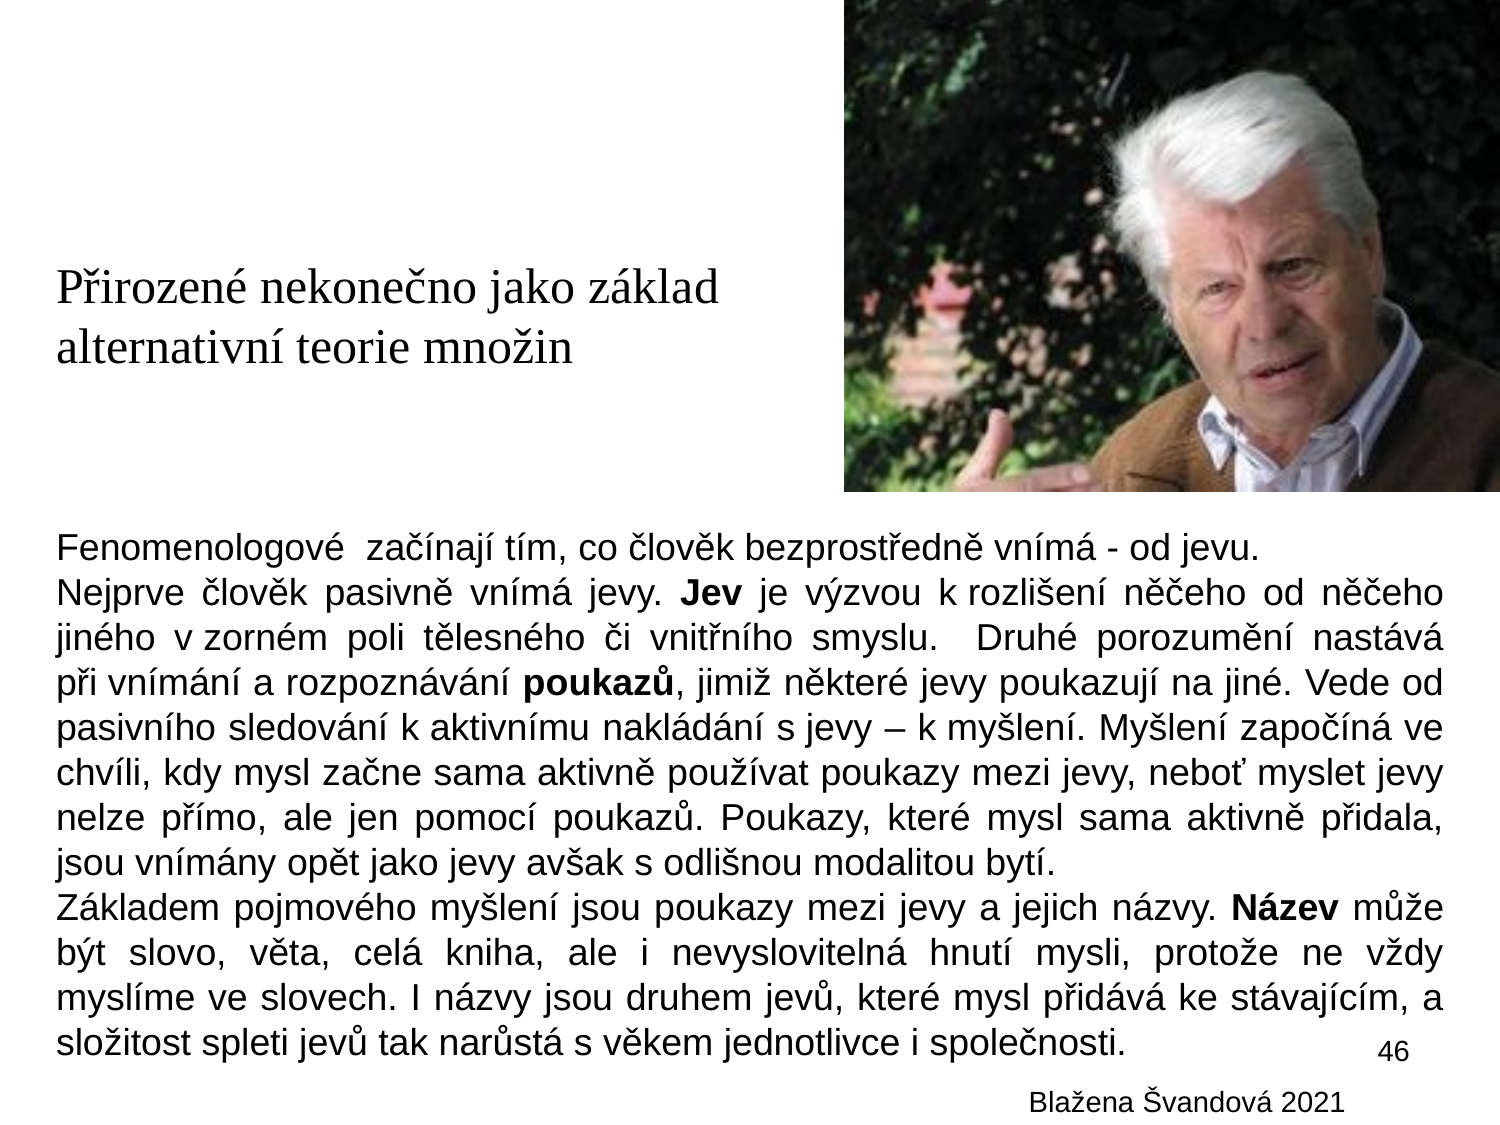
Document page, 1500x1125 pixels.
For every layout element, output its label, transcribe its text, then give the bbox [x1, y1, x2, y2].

slide_number 46 [1074, 1024, 1425, 1103]
text_box Fenomenologové začínají tím, co člověk bezprostředně vnímá - od jevu. Nejprve člověk pasivně vnímá jevy. Jev je výzvou k rozlišení něčeho od něčeho jiného v zorném poli tělesného či vnitřního smyslu. Druhé porozumění nastává při vnímání a rozpoznávání poukazů, jimiž některé jevy poukazují na jiné. Vede od pasivního sledování k aktivnímu nakládání s jevy – k myšlení. Myšlení započíná ve chvíli, kdy mysl začne sama aktivně používat poukazy mezi jevy, neboť myslet jevy nelze přímo, ale jen pomocí poukazů. Poukazy, které mysl sama aktivně přidala, jsou vnímány opět jako jevy avšak s odlišnou modalitou bytí. Základem pojmového myšlení jsou poukazy mezi jevy a jejich názvy. Název může být slovo, věta, celá kniha, ale i nevyslovitelná hnutí mysli, protože ne vždy myslíme ve slovech. I názvy jsou druhem jevů, které mysl přidává ke stávajícím, a složitost spleti jevů tak narůstá s věkem jednotlivce i společnosti. [41, 515, 1459, 1070]
footer Blažena Švandová 2021 [950, 1075, 1425, 1125]
text_box Přirozené nekonečno jako základ alternativní teorie množin [41, 245, 792, 381]
picture [844, 0, 1500, 492]
